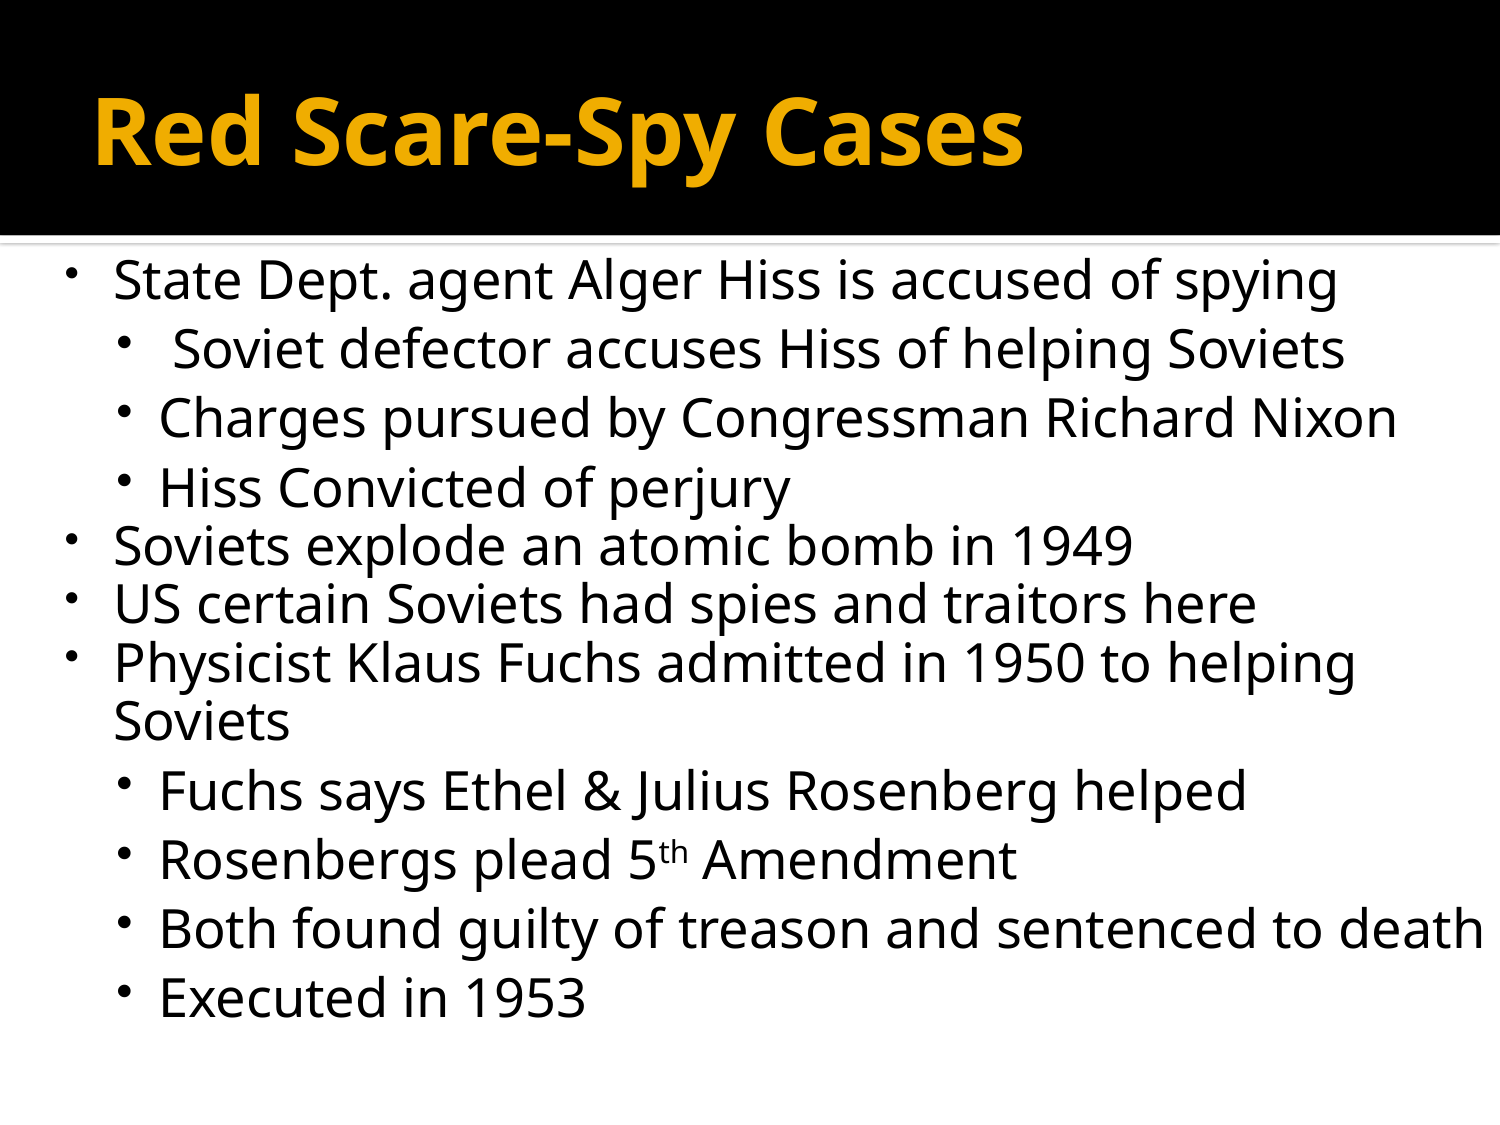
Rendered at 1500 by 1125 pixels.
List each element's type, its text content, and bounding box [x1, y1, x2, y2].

title Red Scare-Spy Cases [75, 25, 1425, 231]
list State Dept. agent Alger Hiss is accused of spying Soviet defector accuses Hiss of helping Soviets Charges pursued by Congressman Richard Nixon Hiss Convicted of perjury Soviets explode an atomic bomb in 1949 US certain Soviets had spies and traitors here Physicist Klaus Fuchs admitted in 1950 to helping Soviets Fuchs says Ethel & Julius Rosenberg helped Rosenbergs plead 5th Amendment Both found guilty of treason and sentenced to death Executed in 1953 [37, 237, 1500, 1100]
